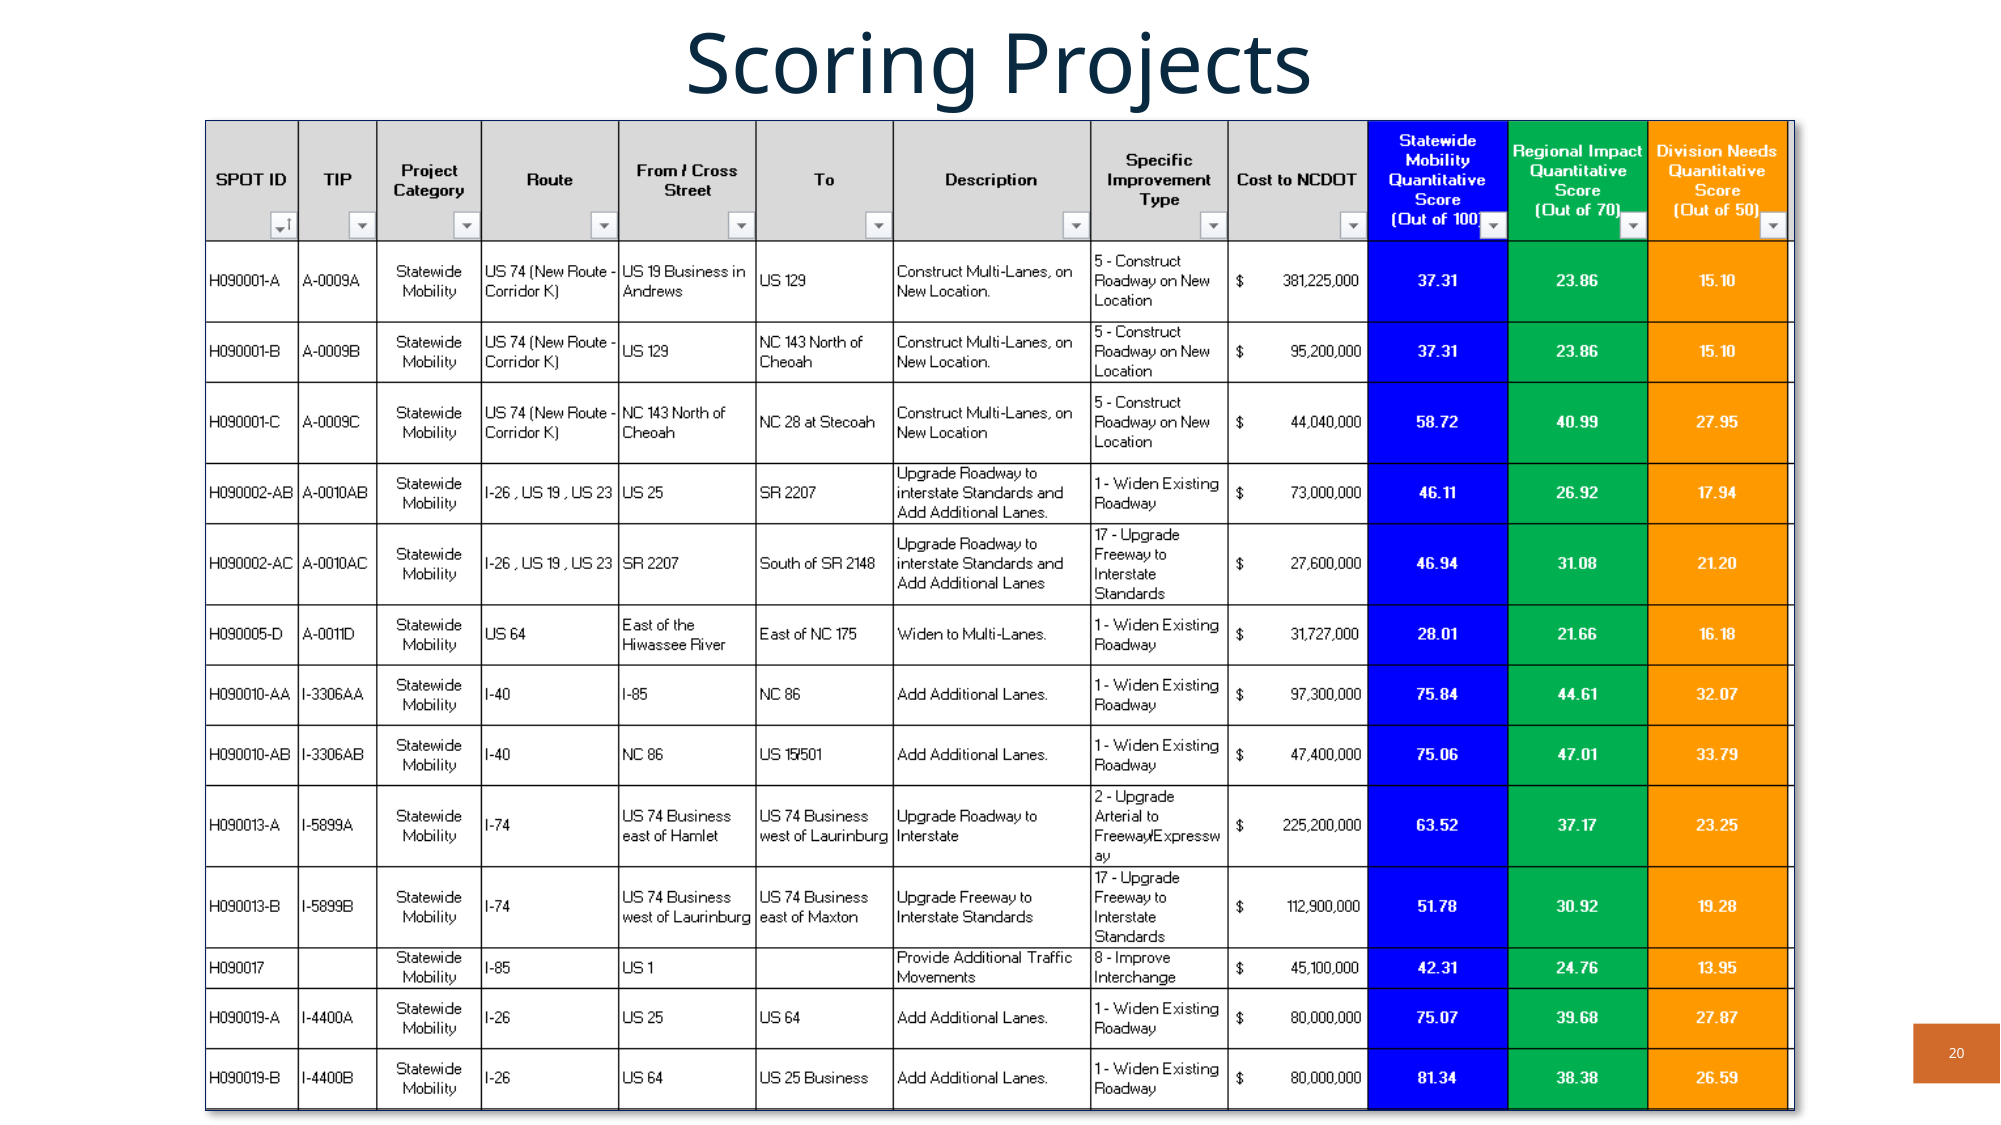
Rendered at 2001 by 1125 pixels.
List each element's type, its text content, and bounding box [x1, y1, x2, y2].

picture [205, 120, 1795, 1111]
title Scoring Projects [287, 14, 1713, 118]
slide_number 20 [1913, 1023, 2000, 1084]
